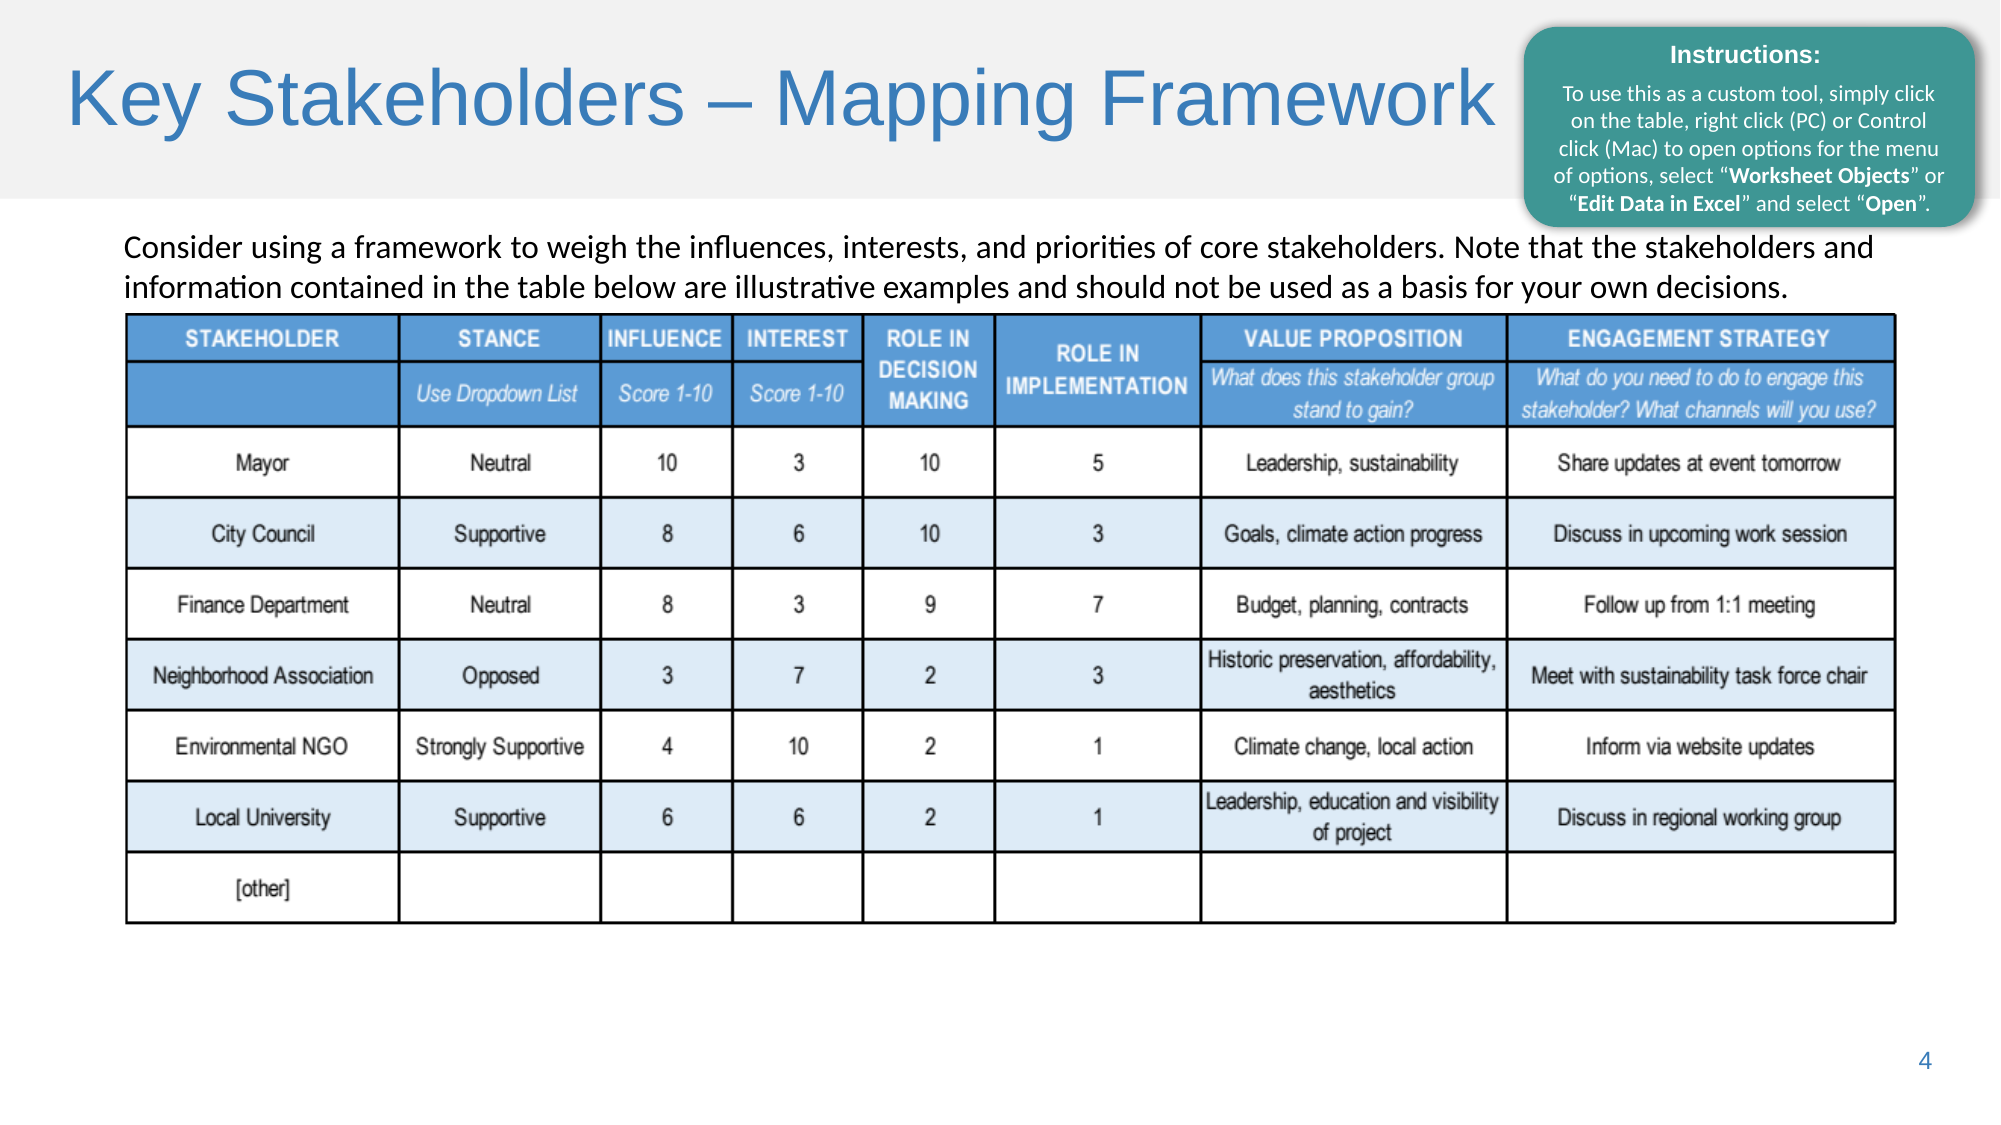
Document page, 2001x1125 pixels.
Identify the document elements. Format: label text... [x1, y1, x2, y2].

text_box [125, 313, 2000, 1125]
title Key Stakeholders – Mapping Framework [51, 17, 1949, 181]
text_box Instructions: To use this as a custom tool, simply click on the table, right click (PC) or Control click (Mac) to open options for the menu of options, select “Worksheet Objects” or “Edit Data in Excel” and select “Open”. [1522, 25, 1976, 229]
text_box Consider using a framework to weigh the influences, interests, and priorities of core stakeholders. Note that the stakeholders and information contained in the table below are illustrative examples and should not be used as a basis for your own decisions. [108, 218, 1892, 313]
